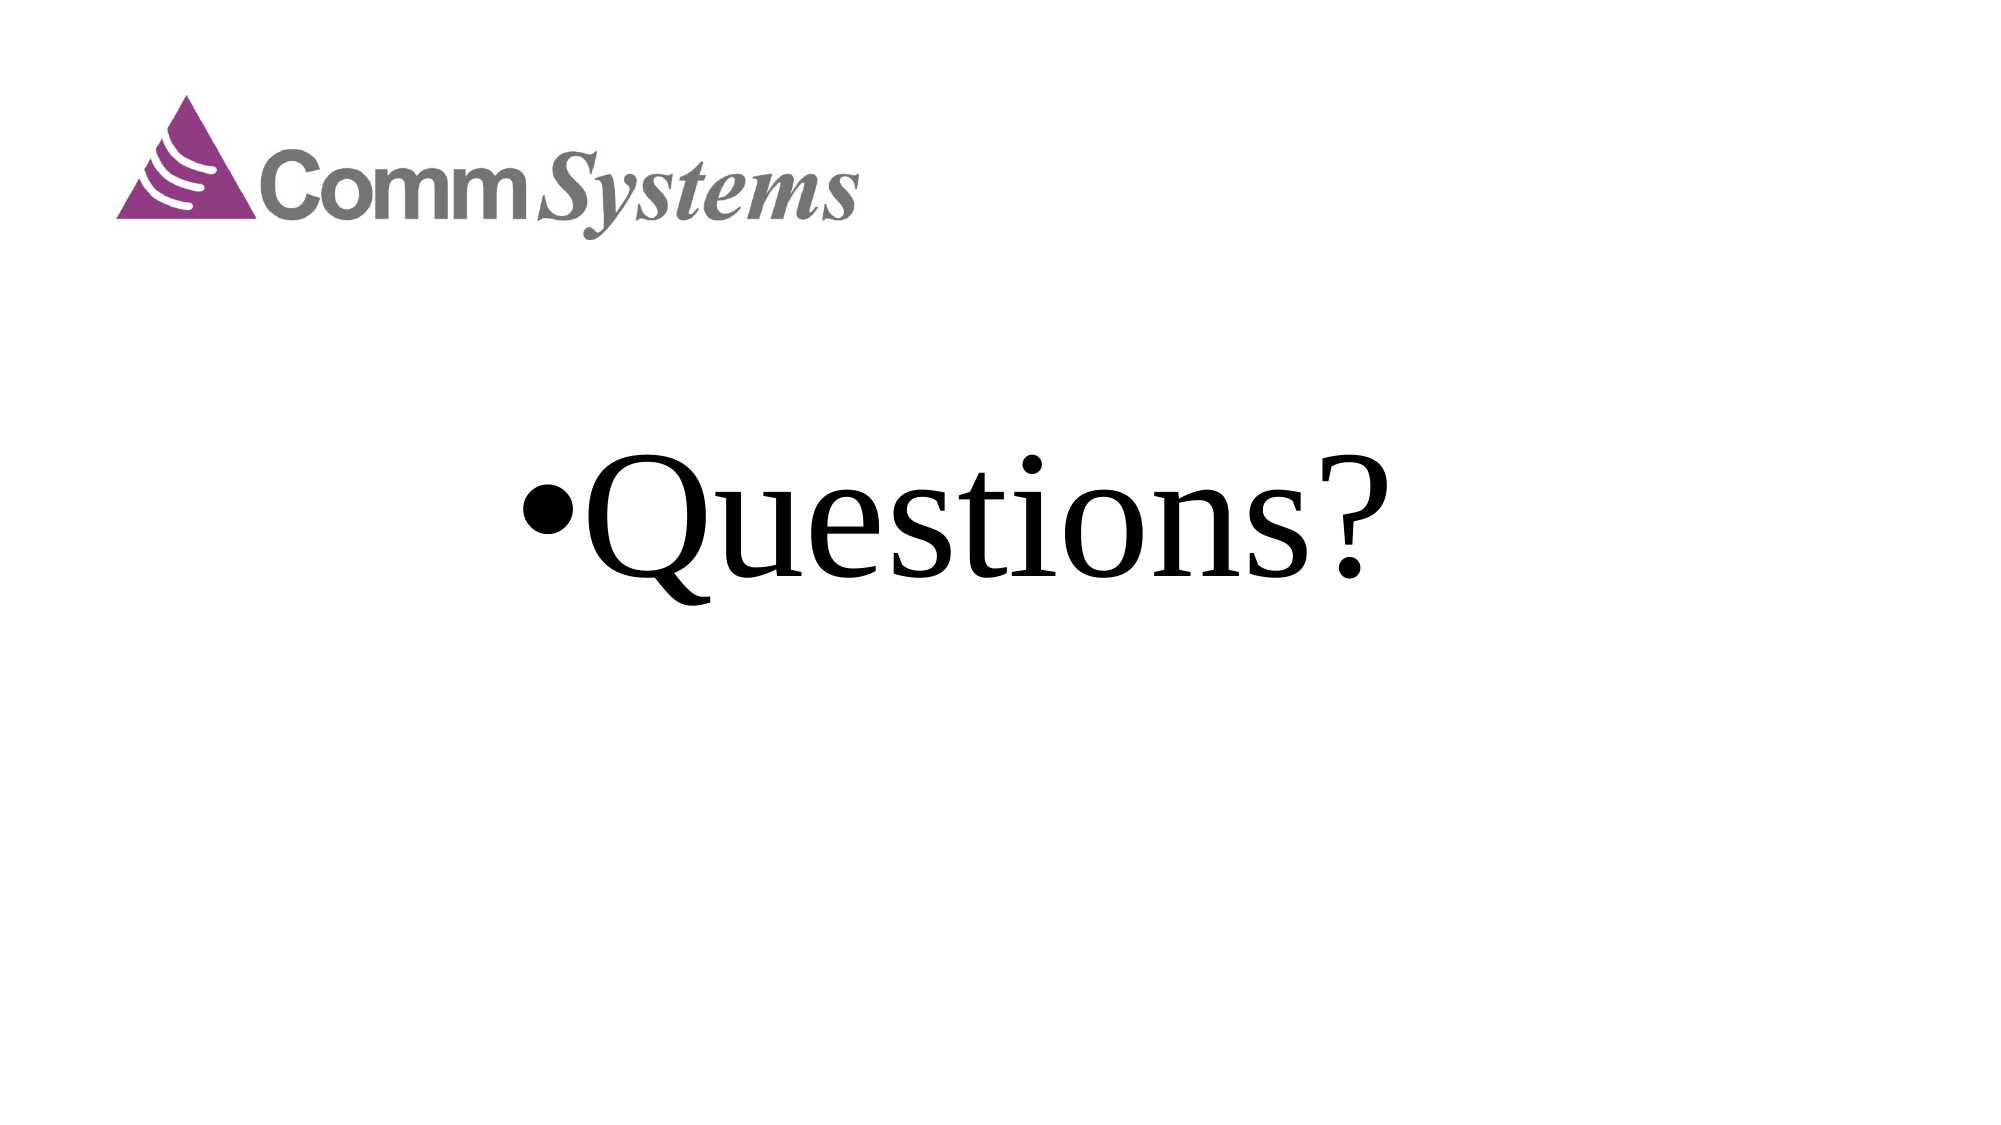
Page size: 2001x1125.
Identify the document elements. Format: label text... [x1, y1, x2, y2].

list Questions? [116, 411, 1842, 722]
picture [116, 95, 859, 240]
